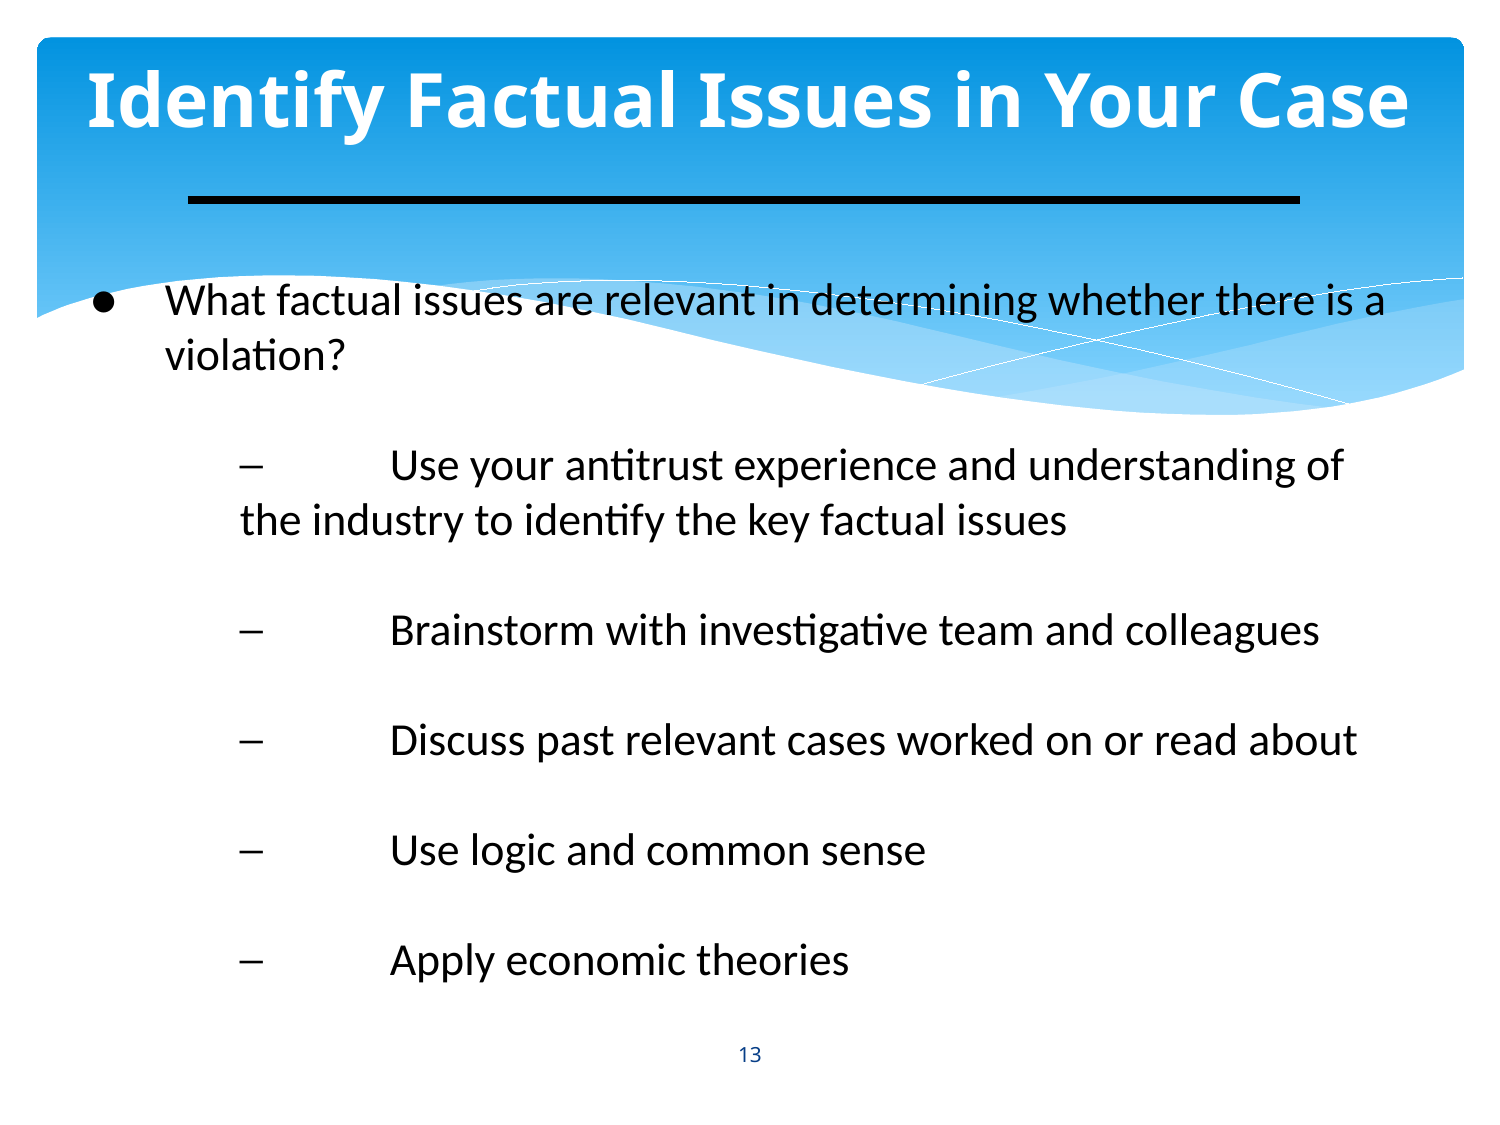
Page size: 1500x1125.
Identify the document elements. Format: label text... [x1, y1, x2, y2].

slide_number 13 [654, 1025, 846, 1086]
title Identify Factual Issues in Your Case [24, 3, 1475, 192]
text_box ● What factual issues are relevant in determining whether there is a violation? ─ Use your antitrust experience and understanding of the industry to identify the key factual issues ─ Brainstorm with investigative team and colleagues ─ Discuss past relevant cases worked on or read about ─ Use logic and common sense ─ Apply economic theories [74, 262, 1413, 1000]
